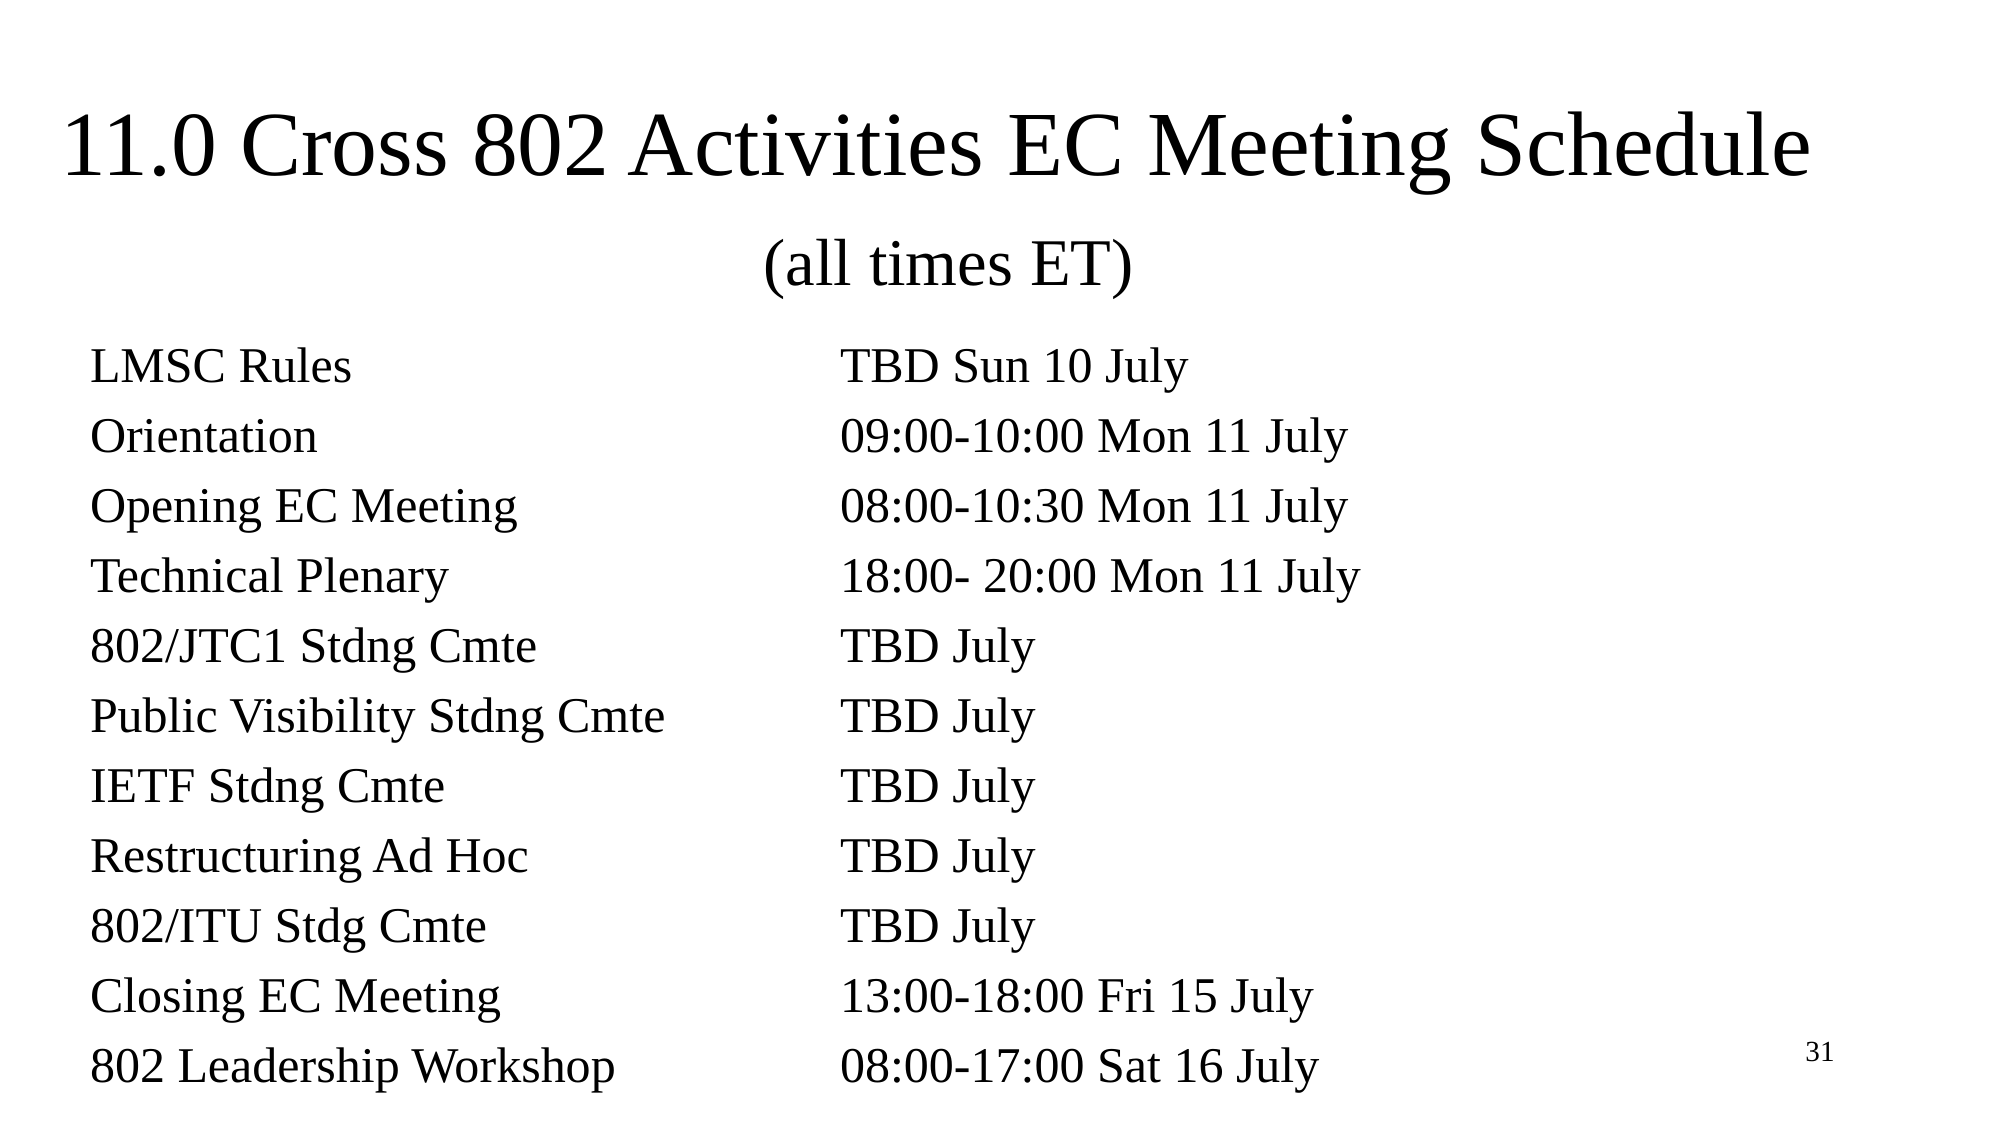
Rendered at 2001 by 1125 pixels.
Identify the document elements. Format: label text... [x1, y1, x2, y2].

slide_number 31 [1433, 1024, 1851, 1101]
list LMSC Rules TBD Sun 10 July Orientation 09:00-10:00 Mon 11 July Opening EC Meeting 08:00-10:30 Mon 11 July Technical Plenary 18:00- 20:00 Mon 11 July 802/JTC1 Stdng Cmte TBD July Public Visibility Stdng Cmte TBD July IETF Stdng Cmte TBD July Restructuring Ad Hoc TBD July 802/ITU Stdg Cmte TBD July Closing EC Meeting 13:00-18:00 Fri 15 July 802 Leadership Workshop 08:00-17:00 Sat 16 July [74, 324, 1938, 1001]
title 11.0 Cross 802 Activities EC Meeting Schedule (all times ET) [24, 99, 1851, 288]
